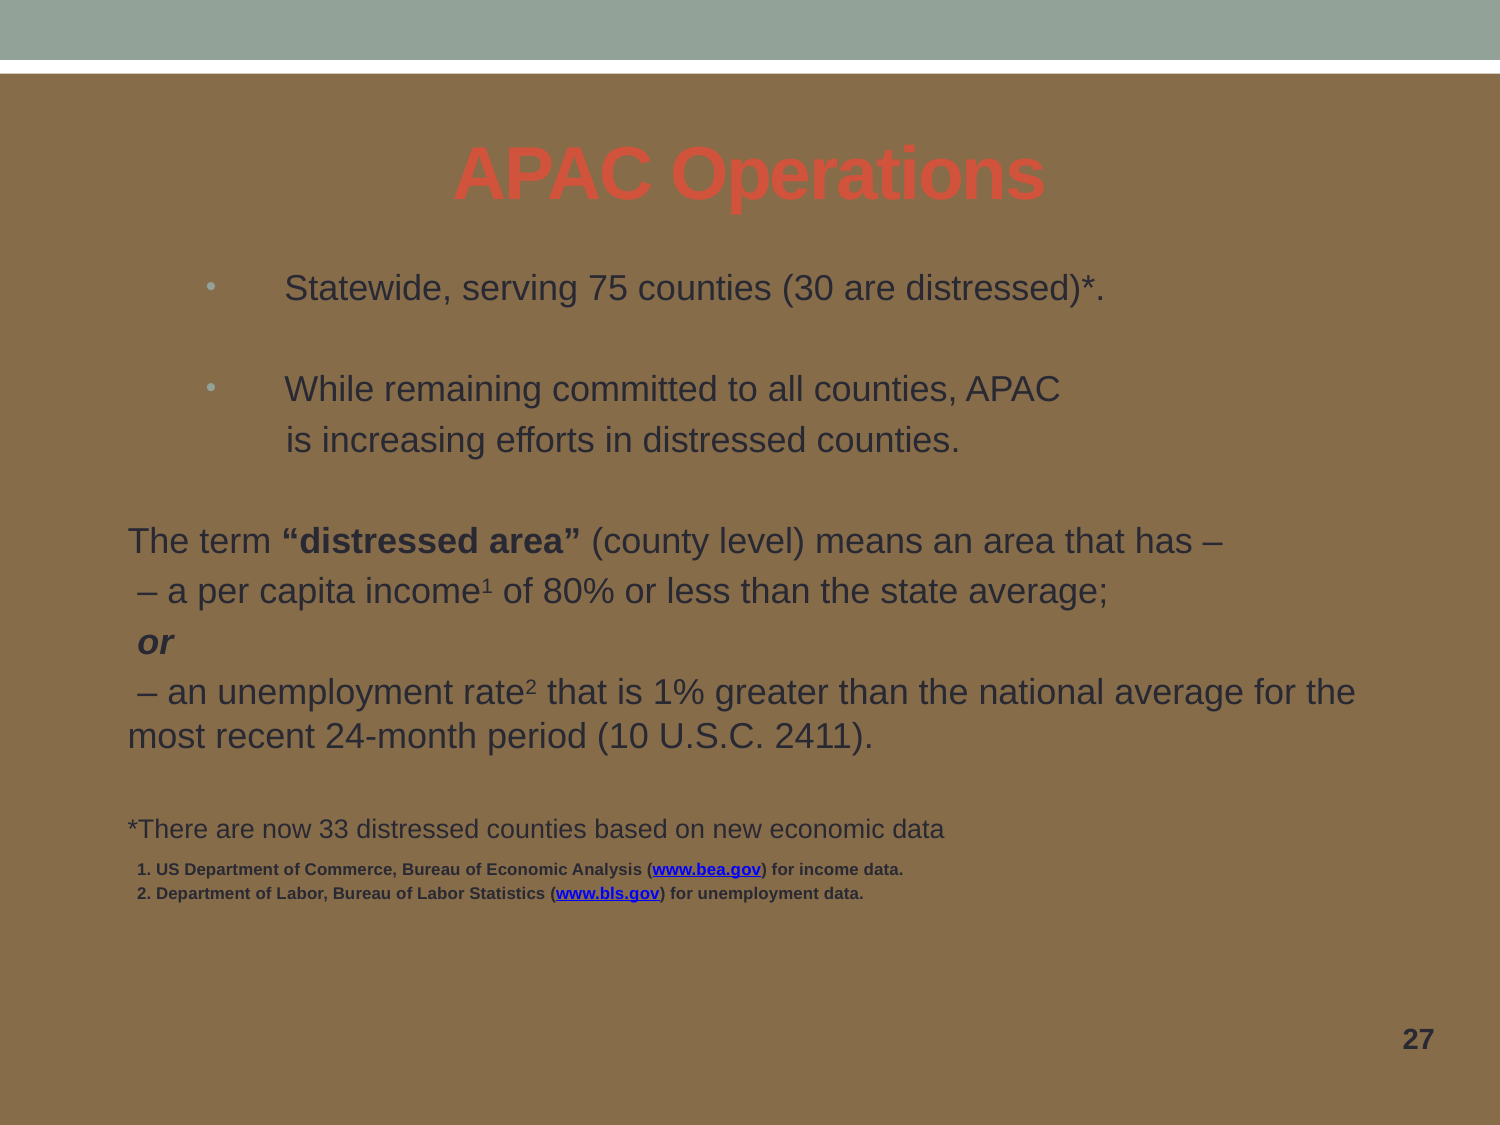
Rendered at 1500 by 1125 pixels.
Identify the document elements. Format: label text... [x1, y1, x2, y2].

title APAC Operations [312, 116, 1188, 206]
list Statewide, serving 75 counties (30 are distressed)*. While remaining committed to all counties, APAC is increasing efforts in distressed counties. The term “distressed area” (county level) means an area that has – – a per capita income1 of 80% or less than the state average; or – an unemployment rate2 that is 1% greater than the national average for the most recent 24-month period (10 U.S.C. 2411). *There are now 33 distressed counties based on new economic data 1. US Department of Commerce, Bureau of Economic Analysis (www.bea.gov) for income data. 2. Department of Labor, Bureau of Labor Statistics (www.bls.gov) for unemployment data. [112, 206, 1388, 922]
slide_number 27 [1387, 1012, 1495, 1073]
